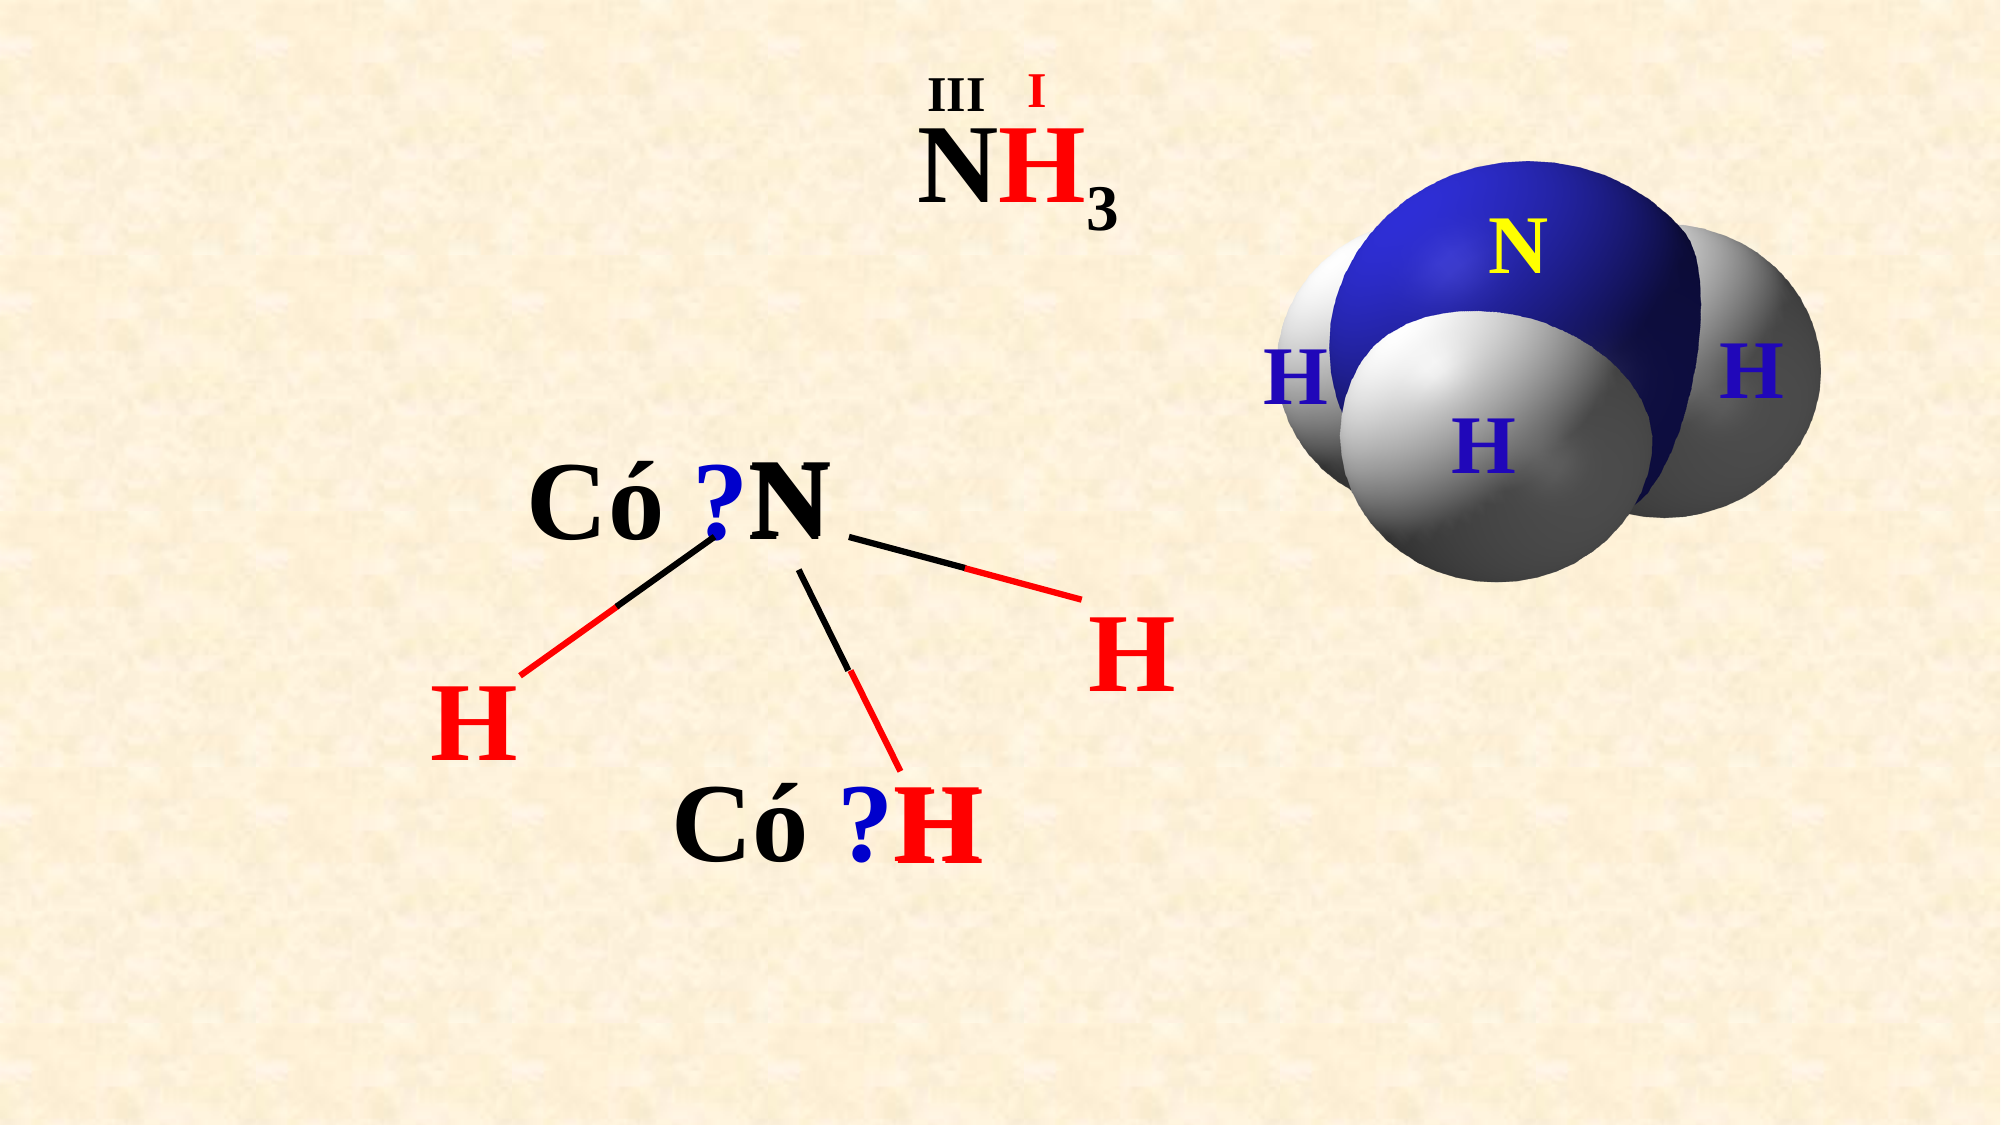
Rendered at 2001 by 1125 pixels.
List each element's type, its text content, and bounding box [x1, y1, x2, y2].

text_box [798, 569, 849, 671]
text_box H [358, 640, 592, 791]
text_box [964, 568, 1082, 600]
text_box Có ?N [512, 420, 909, 570]
text_box III [912, 53, 1013, 129]
picture [0, 0, 2001, 1125]
text_box I [1012, 49, 1075, 125]
text_box Có ?H [656, 741, 1054, 892]
text_box NH3 [874, 82, 1163, 252]
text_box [519, 605, 619, 676]
text_box N [673, 416, 908, 420]
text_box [616, 536, 715, 607]
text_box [848, 536, 966, 569]
text_box H [823, 743, 1057, 893]
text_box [850, 670, 901, 772]
text_box H [1016, 572, 1250, 722]
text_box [1249, 135, 1848, 608]
